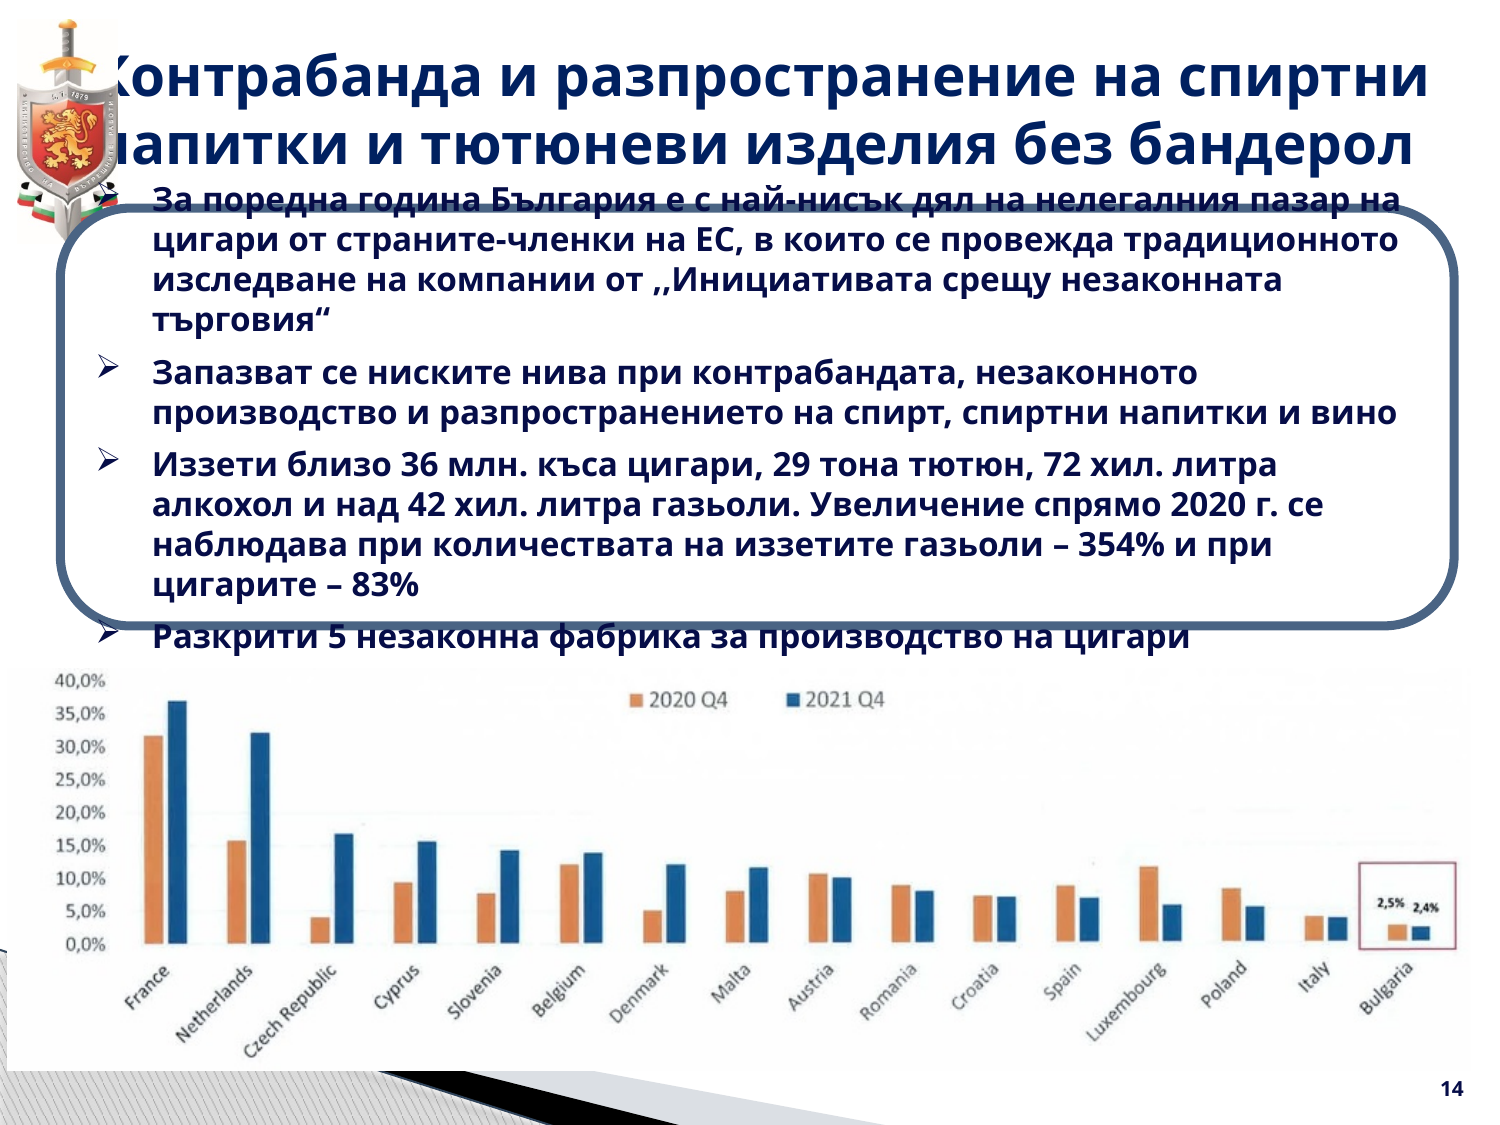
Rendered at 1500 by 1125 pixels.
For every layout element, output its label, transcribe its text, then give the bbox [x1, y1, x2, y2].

slide_number 14 [1418, 1051, 1479, 1112]
picture [6, 668, 1471, 1071]
title Контрабанда и разпространение на спиртни напитки и тютюневи изделия без бандерол [123, 30, 1447, 185]
picture [17, 18, 119, 244]
text_box За поредна година България е с най-нисък дял на нелегалния пазар на цигари от страните-членки на ЕС, в които се провежда традиционното изследване на компании от ,,Инициативата срещу незаконната търговия“ Запазват се ниските нива при контрабандата, незаконното производство и разпространението на спирт, спиртни напитки и вино Иззети близо 36 млн. къса цигари, 29 тона тютюн, 72 хил. литра алкохол и над 42 хил. литра газьоли. Увеличение спрямо 2020 г. се наблюдава при количествата на иззетите газьоли – 354% и при цигарите – 83% Разкрити 5 незаконна фабрика за производство на цигари [55, 203, 1459, 631]
